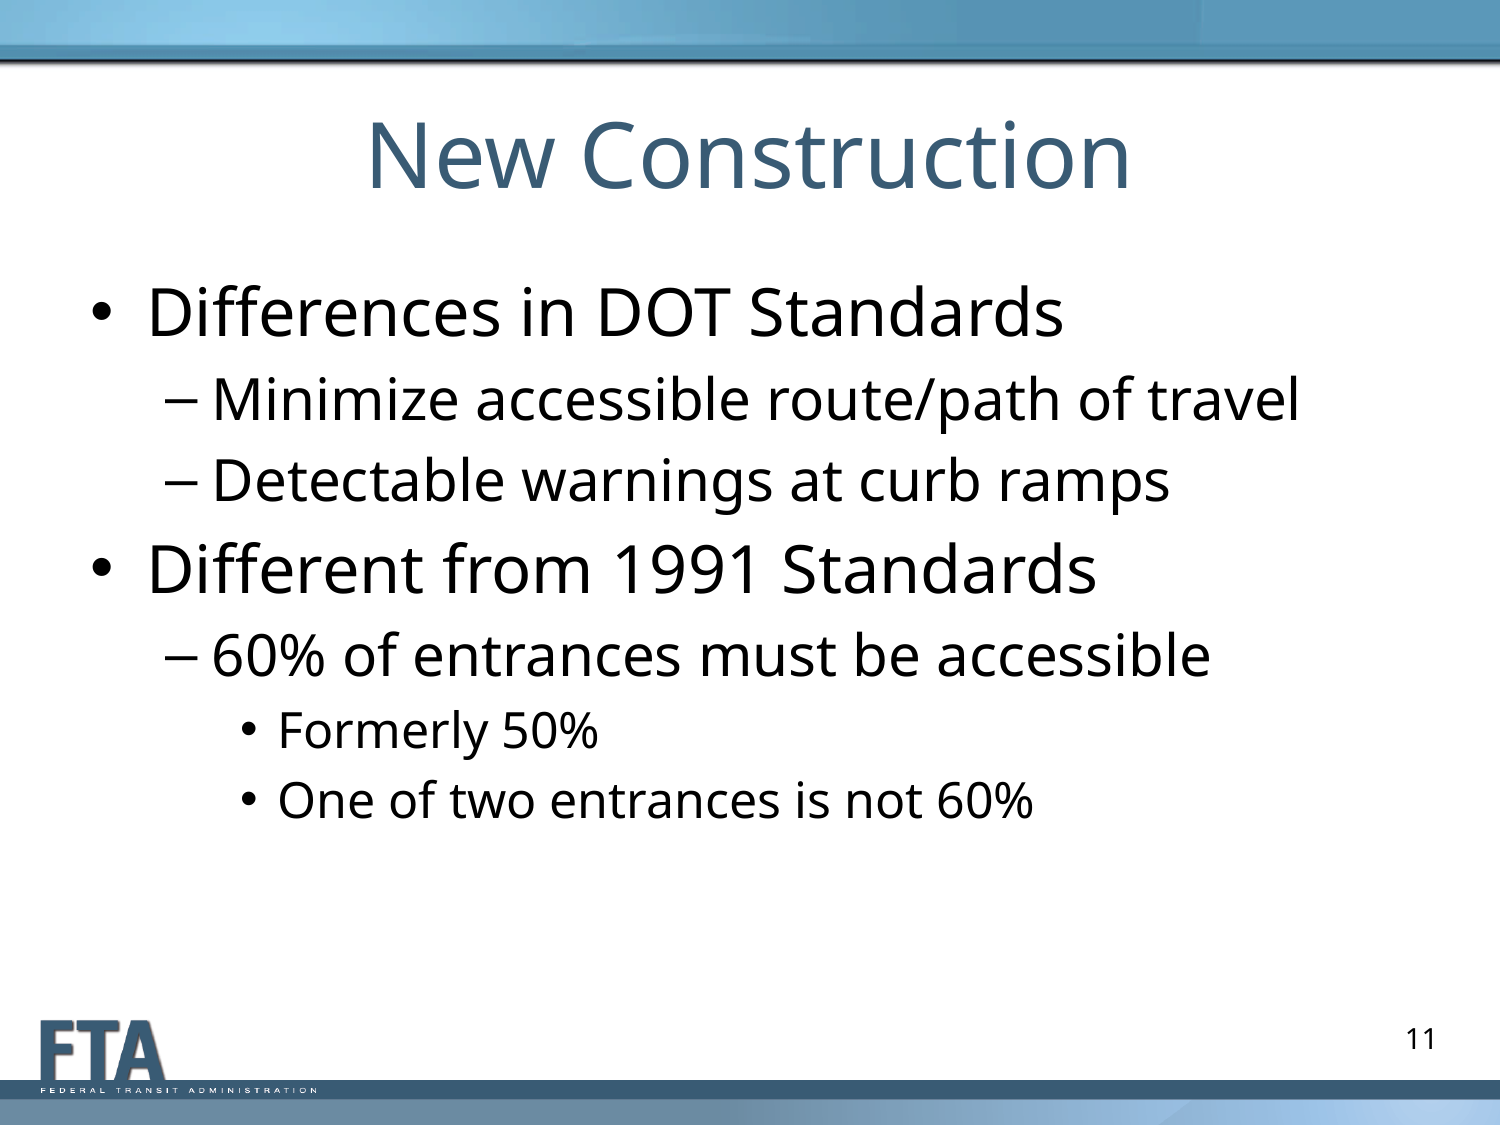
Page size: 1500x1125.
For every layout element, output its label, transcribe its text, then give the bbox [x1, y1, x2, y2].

picture [0, 1013, 1500, 1125]
list Differences in DOT Standards Minimize accessible route/path of travel Detectable warnings at curb ramps Different from 1991 Standards 60% of entrances must be accessible Formerly 50% One of two entrances is not 60% [74, 262, 1426, 1006]
picture [0, 0, 1500, 72]
title New Construction [74, 71, 1426, 233]
slide_number 11 [1389, 1012, 1476, 1073]
